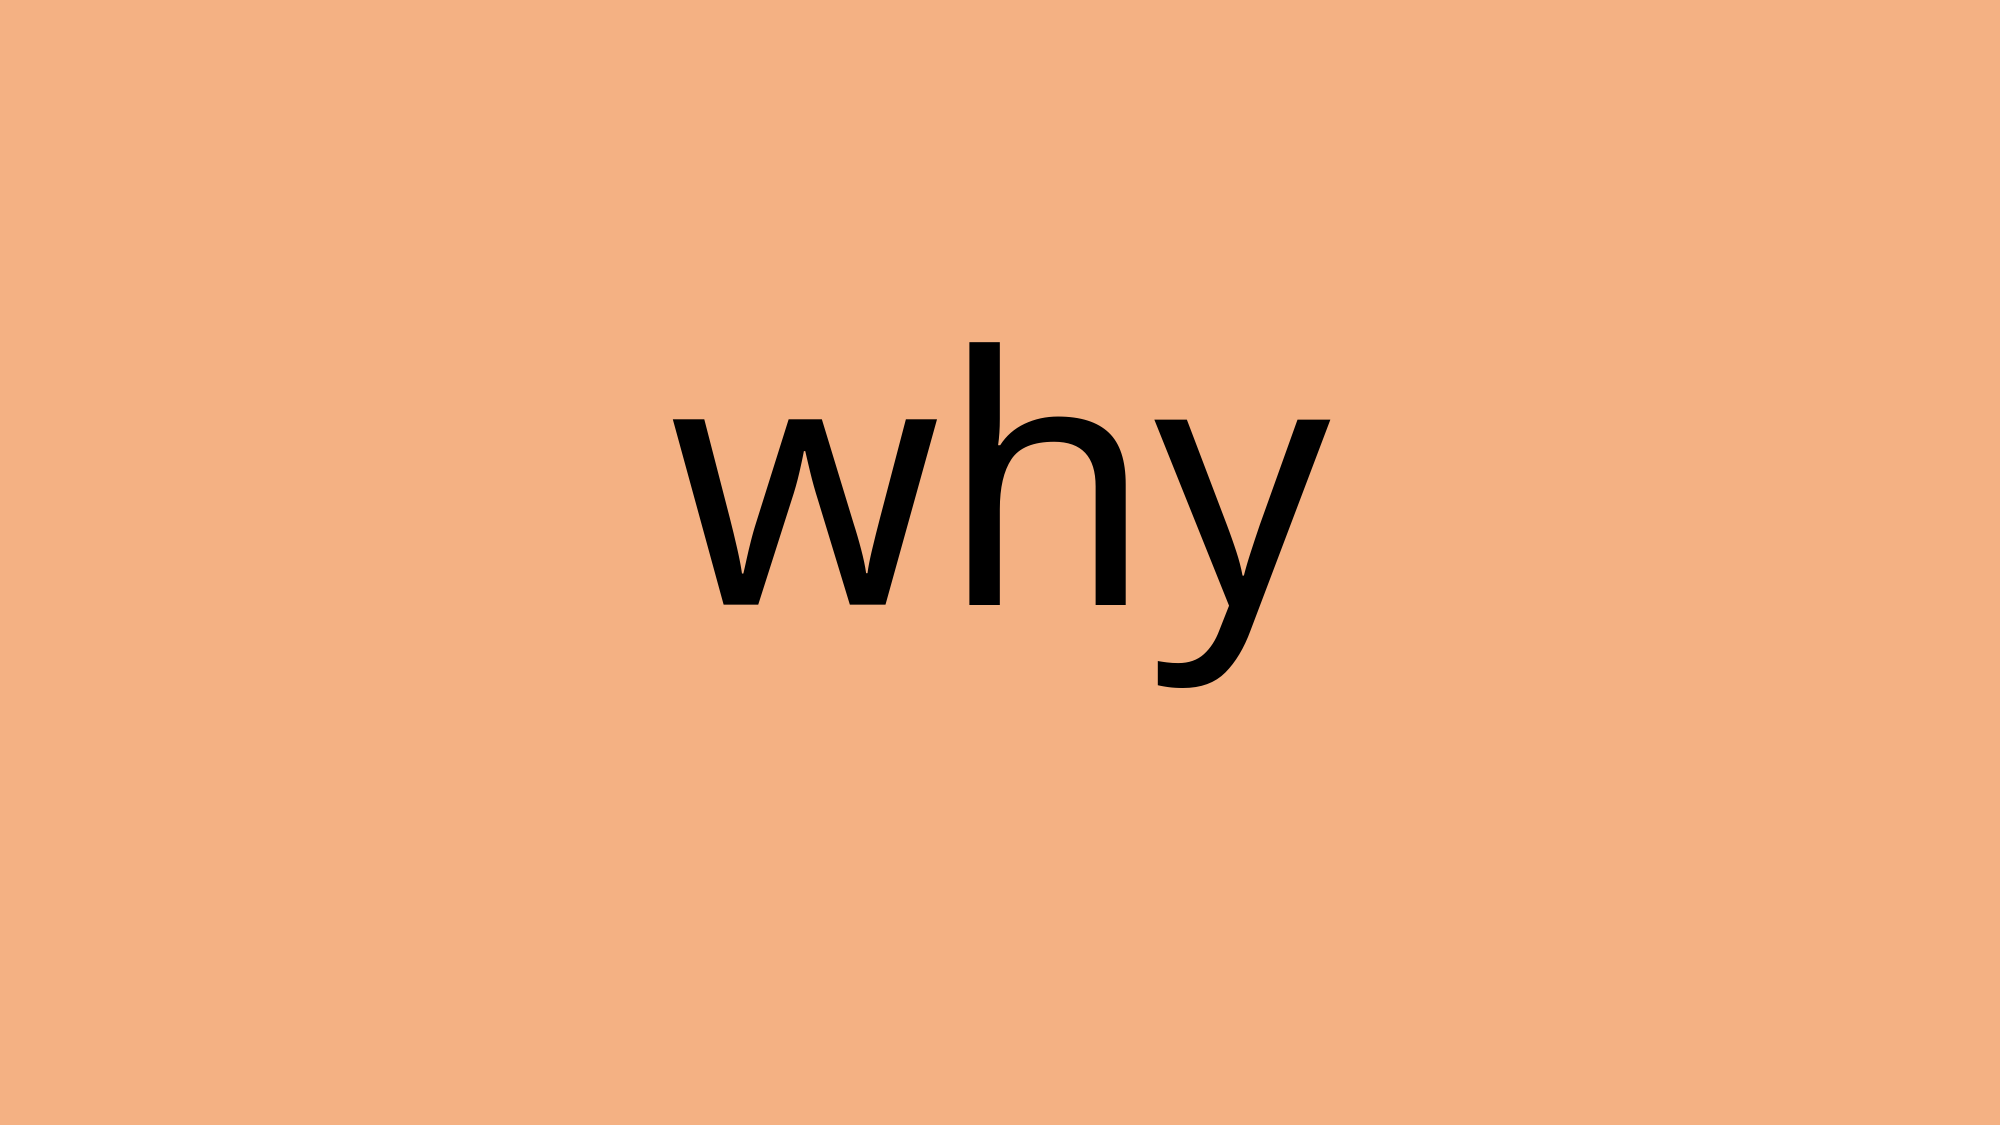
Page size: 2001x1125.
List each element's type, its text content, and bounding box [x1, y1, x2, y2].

list why [137, 299, 1863, 1014]
